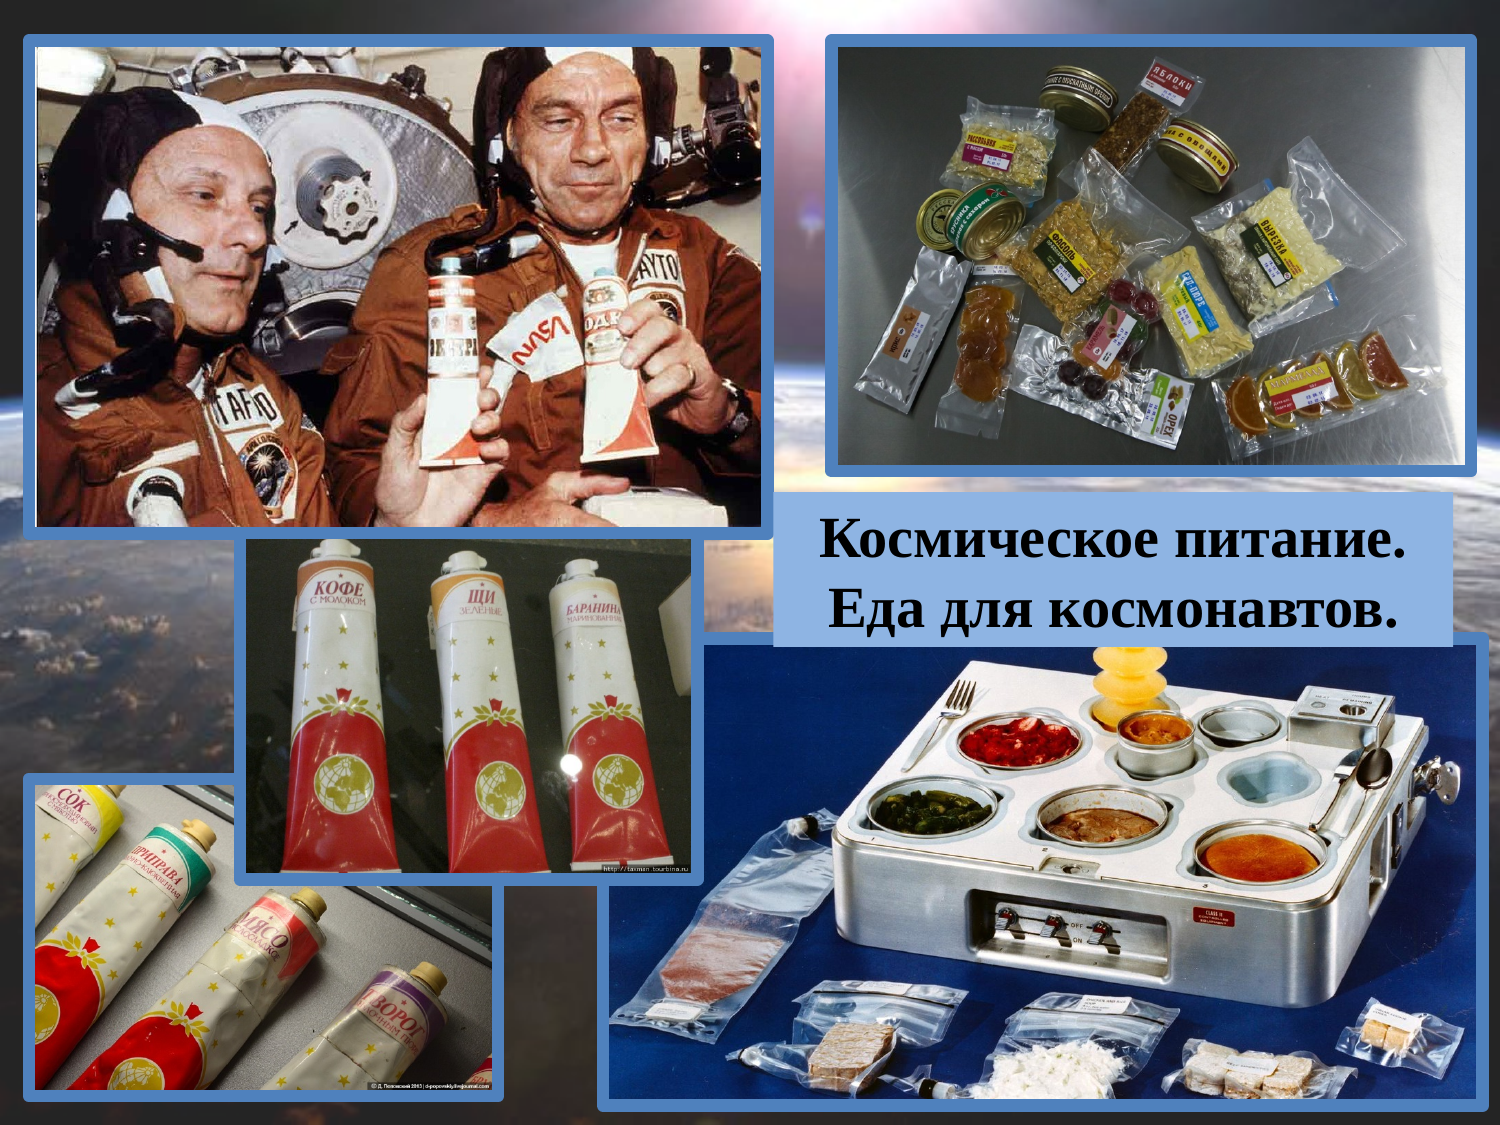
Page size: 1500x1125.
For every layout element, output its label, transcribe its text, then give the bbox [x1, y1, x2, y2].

text_box Космическое питание. Еда для космонавтов. [773, 492, 1454, 642]
picture [34, 538, 1477, 1100]
picture [837, 46, 1465, 466]
picture [34, 46, 762, 528]
